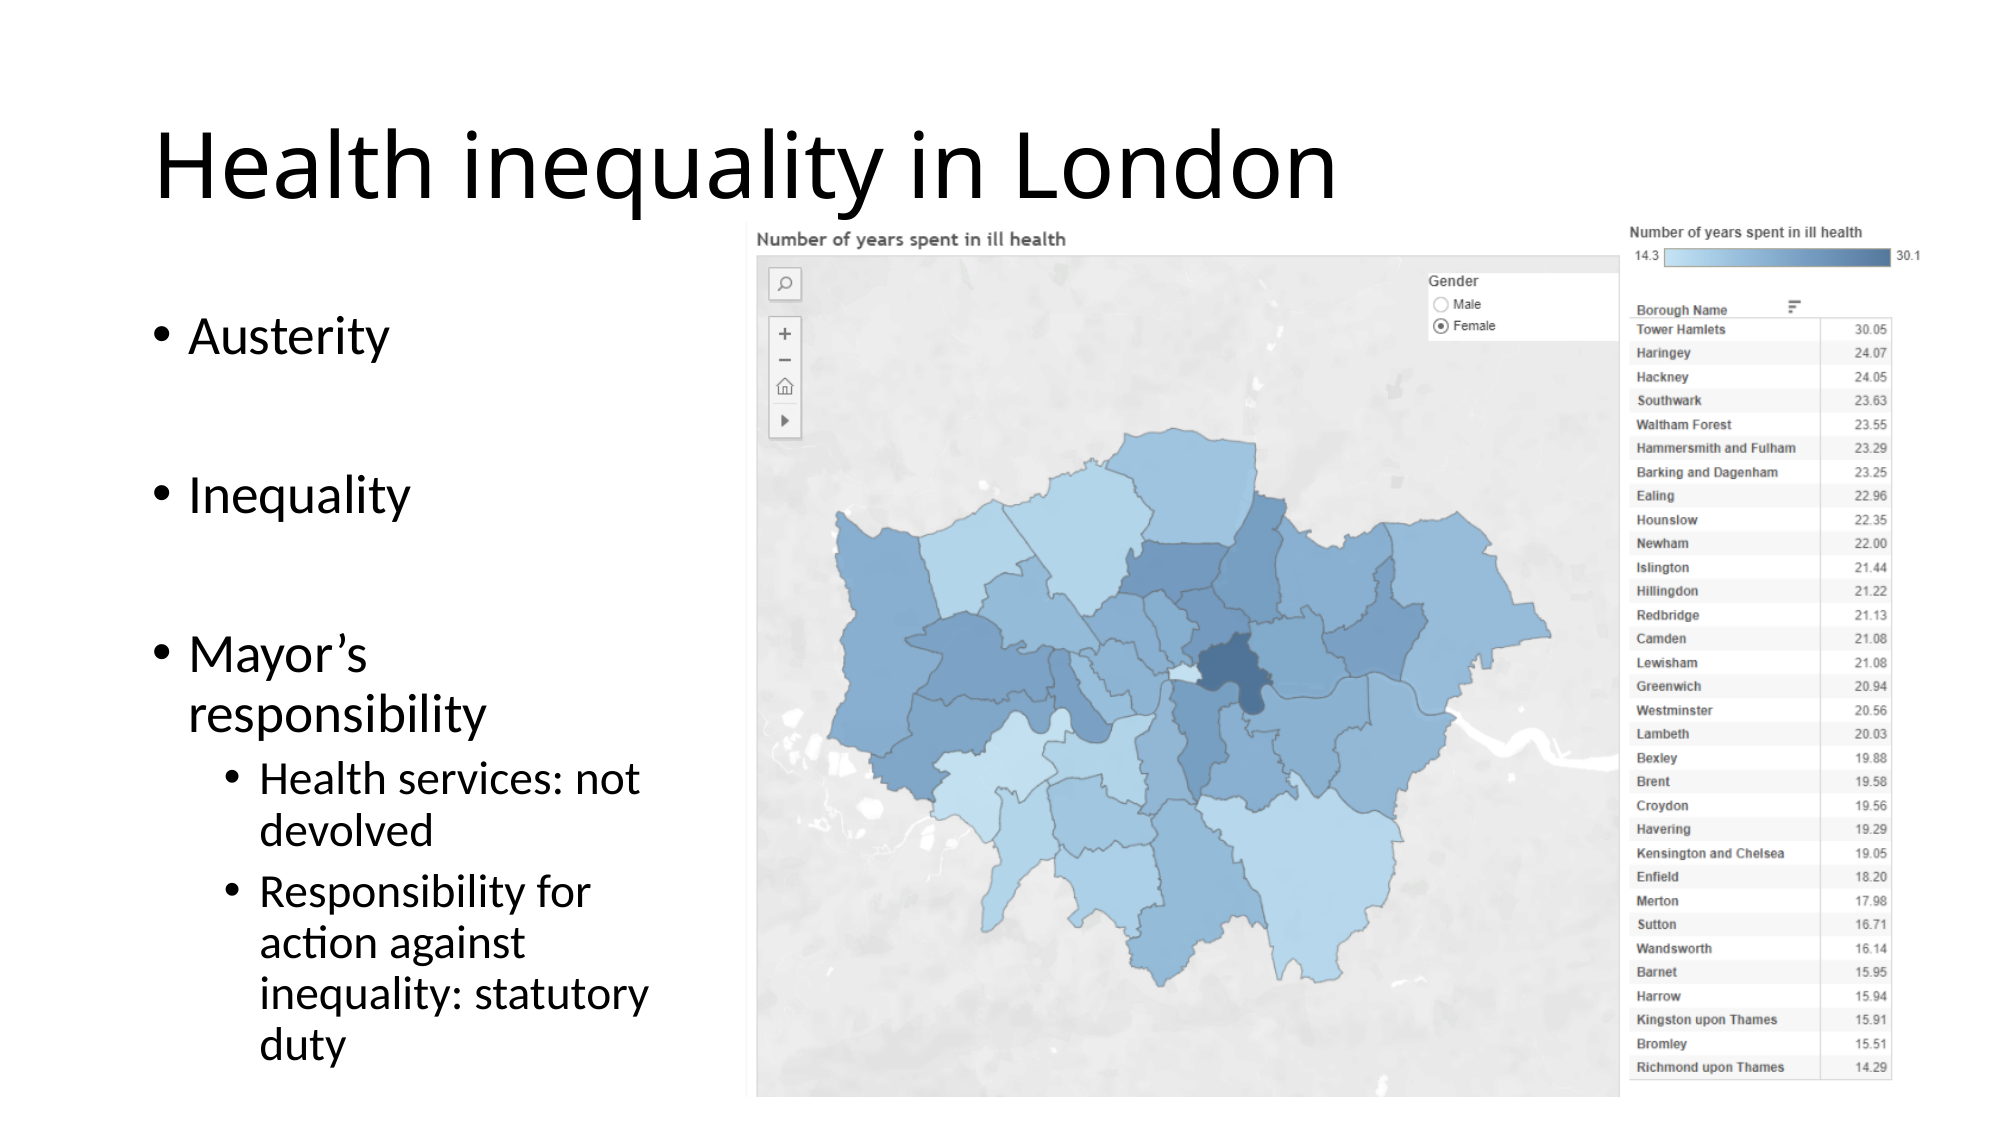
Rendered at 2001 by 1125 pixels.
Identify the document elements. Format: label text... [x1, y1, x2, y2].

list Austerity Inequality Mayor’s responsibility Health services: not devolved Responsibility for action against inequality: statutory duty [137, 299, 669, 1081]
title Health inequality in London [137, 59, 1863, 278]
picture [728, 222, 1934, 1097]
